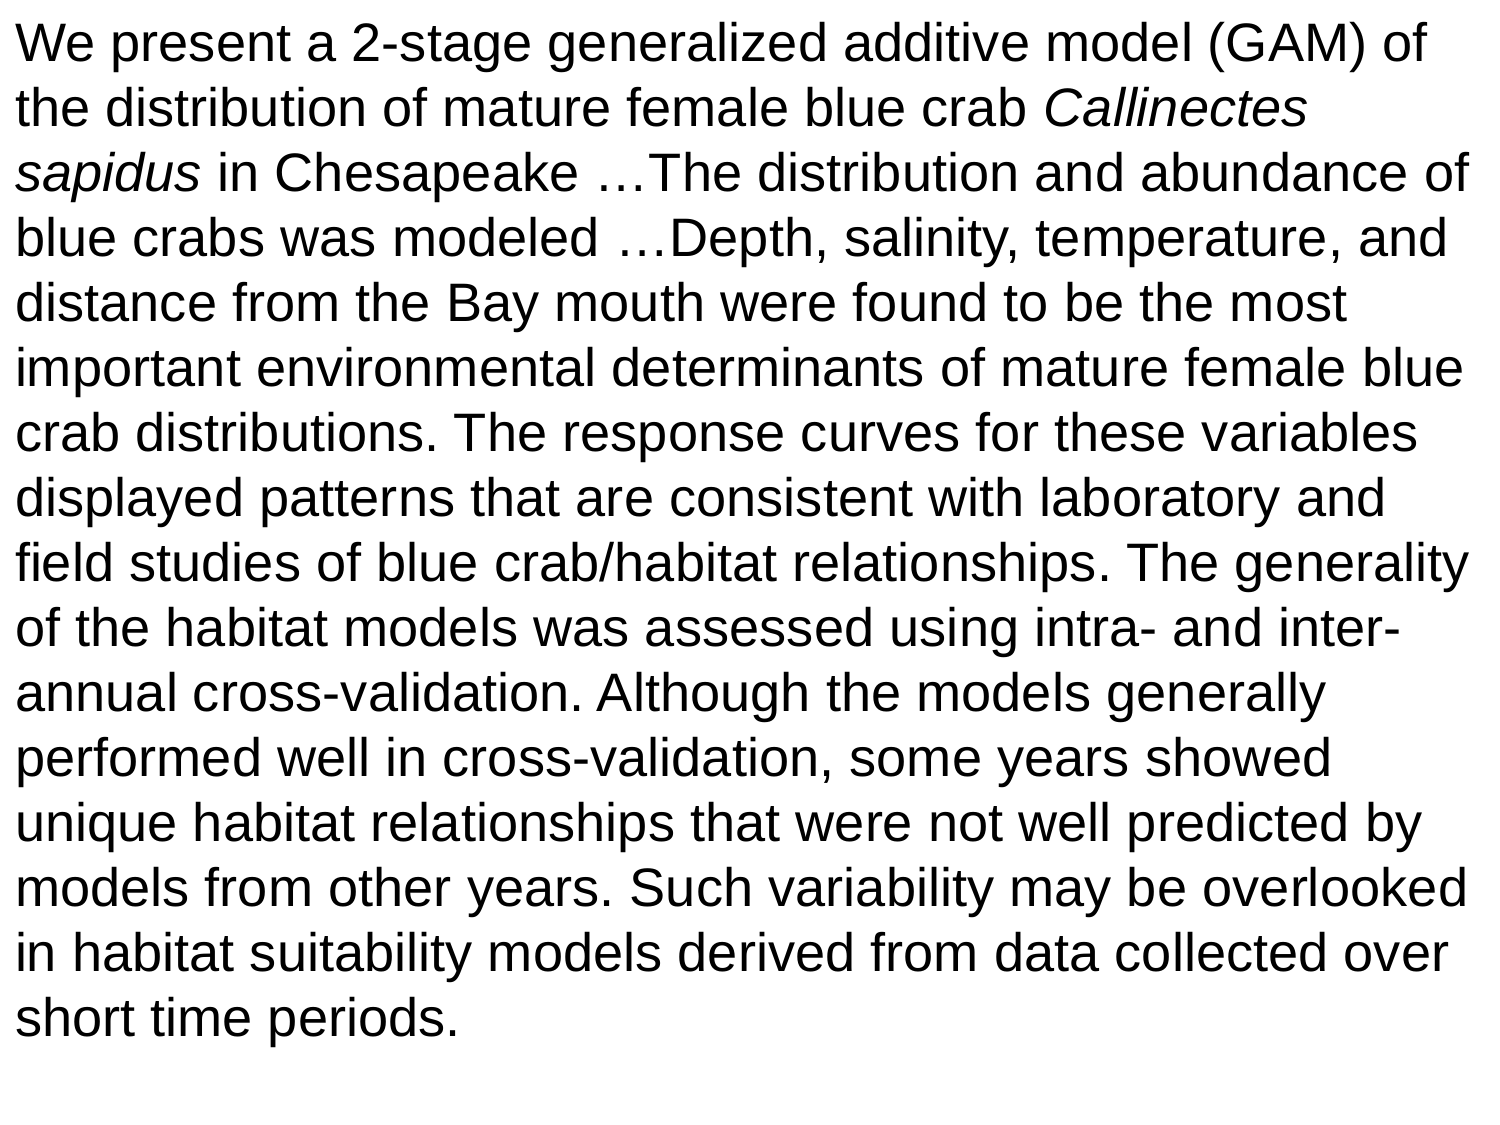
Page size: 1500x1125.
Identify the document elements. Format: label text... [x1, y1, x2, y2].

list We present a 2-stage generalized additive model (GAM) of the distribution of mature female blue crab Callinectes sapidus in Chesapeake …The distribution and abundance of blue crabs was modeled …Depth, salinity, temperature, and distance from the Bay mouth were found to be the most important environmental determinants of mature female blue crab distributions. The response curves for these variables displayed patterns that are consistent with laboratory and field studies of blue crab/habitat relationships. The generality of the habitat models was assessed using intra- and inter-annual cross-validation. Although the models generally performed well in cross-validation, some years showed unique habitat relationships that were not well predicted by models from other years. Such variability may be overlooked in habitat suitability models derived from data collected over short time periods. [0, 0, 1500, 1125]
